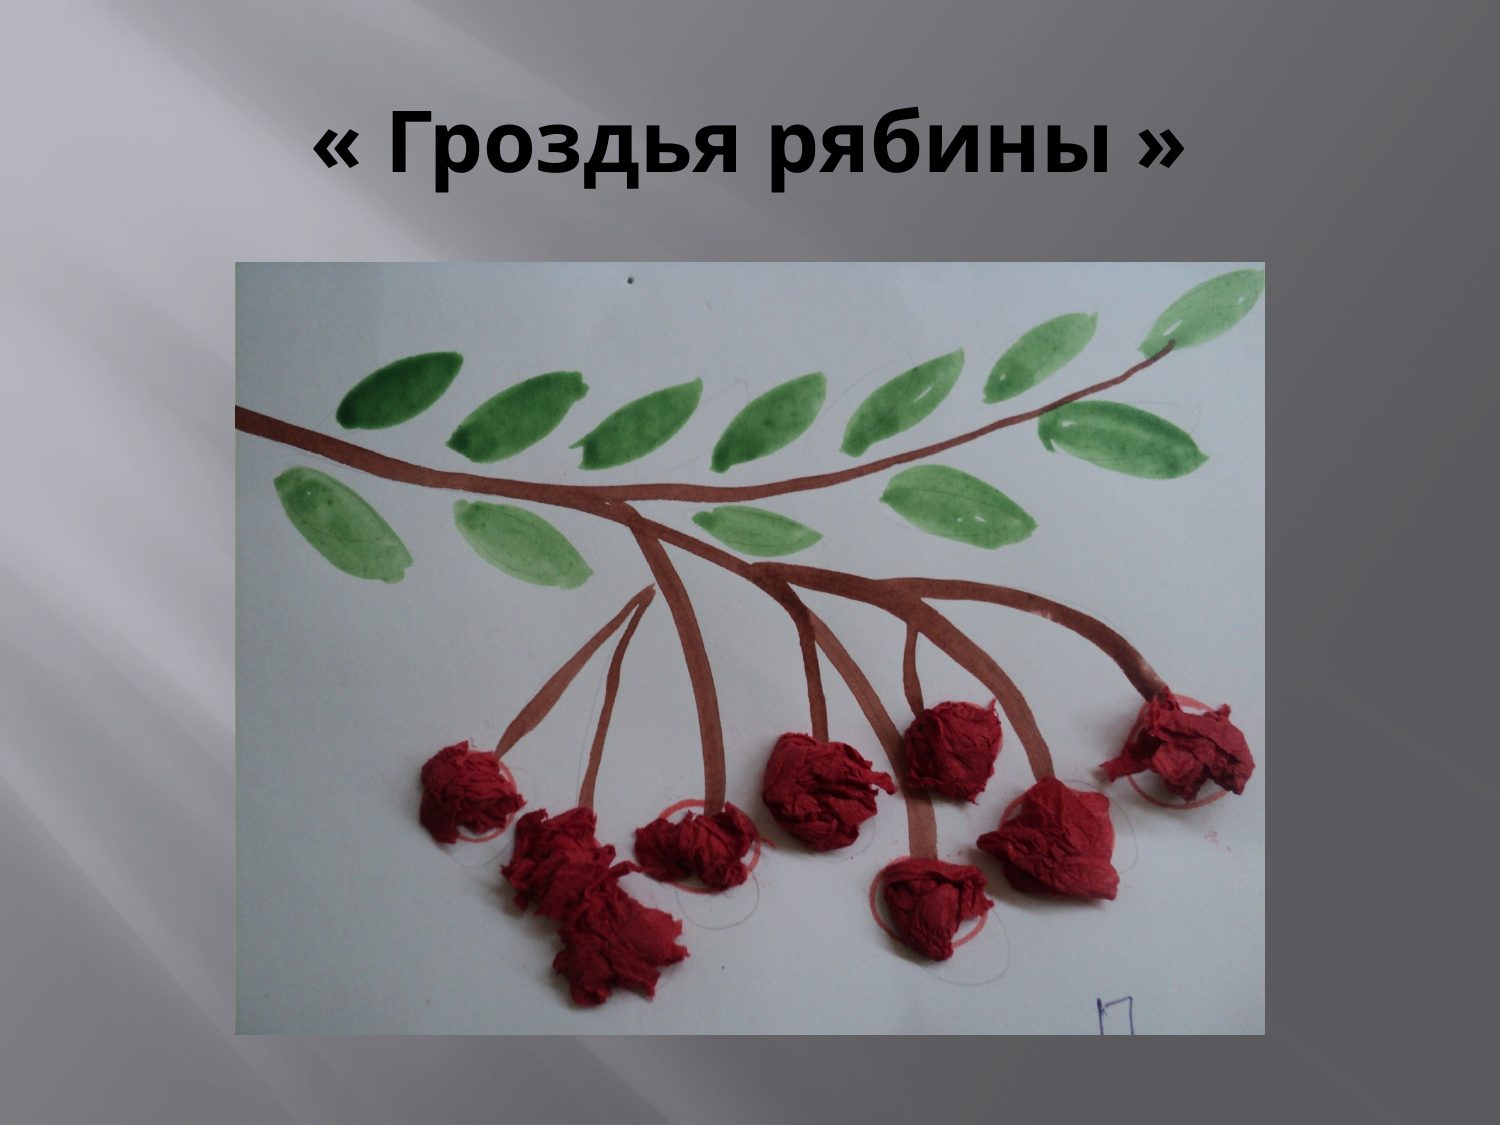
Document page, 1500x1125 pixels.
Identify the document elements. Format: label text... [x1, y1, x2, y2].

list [234, 262, 1266, 1036]
title « Гроздья рябины » [75, 45, 1425, 233]
